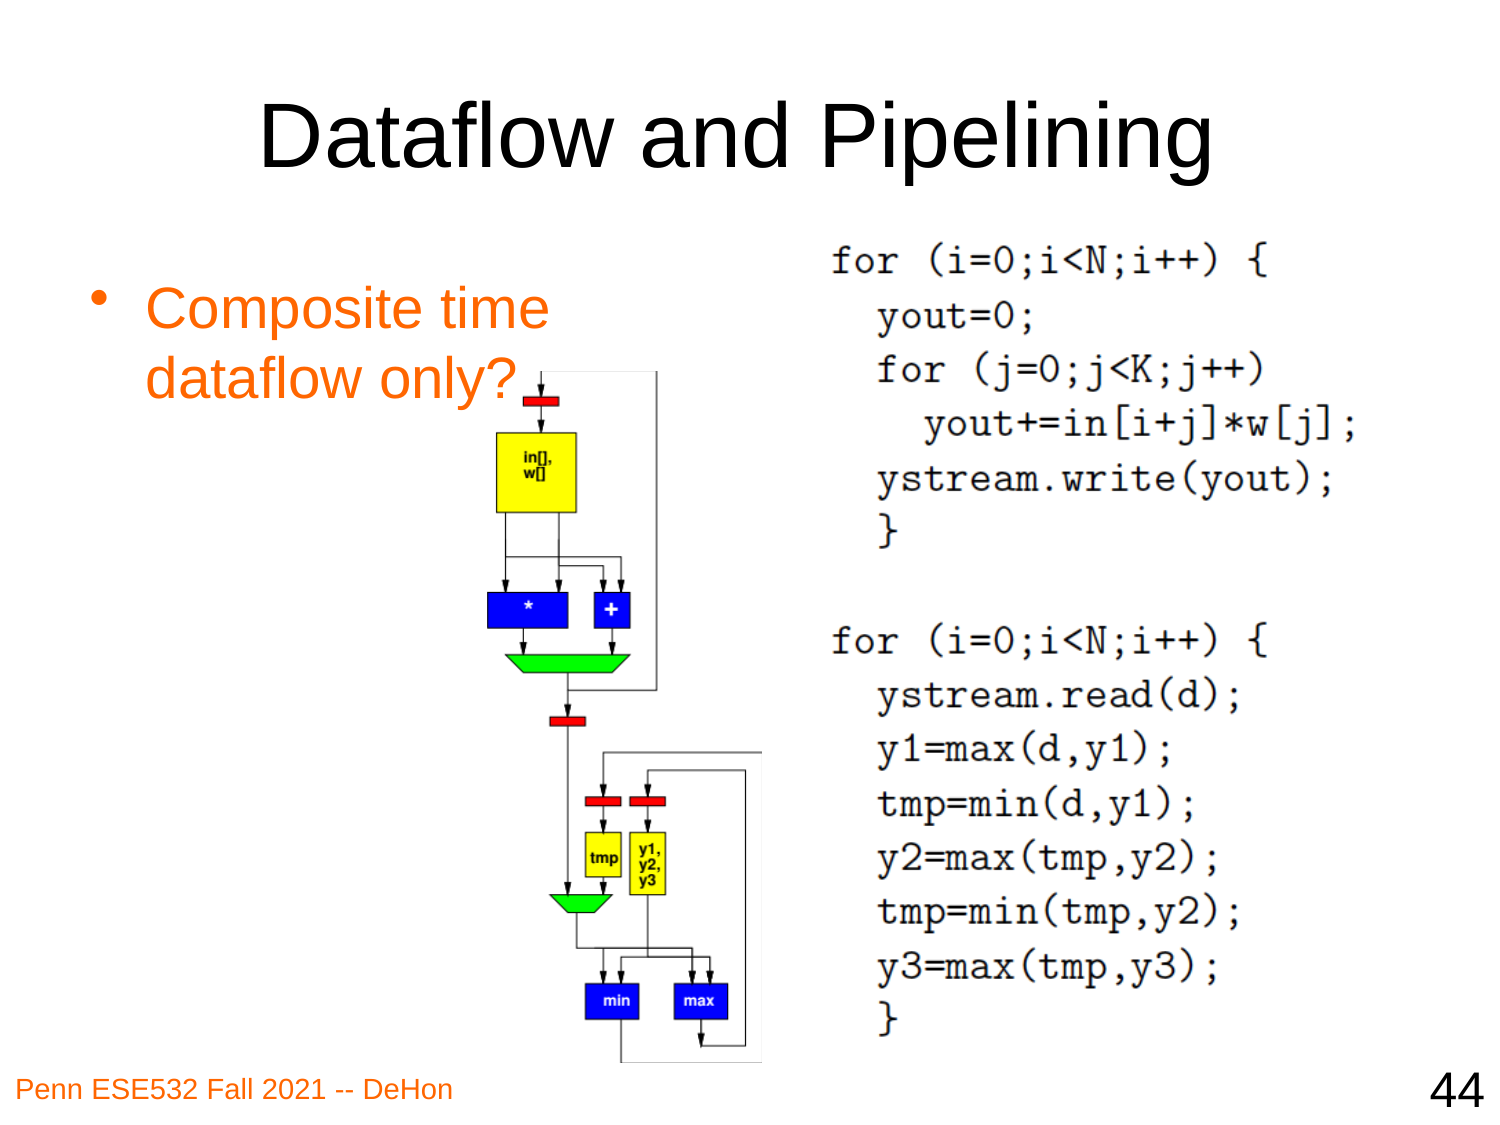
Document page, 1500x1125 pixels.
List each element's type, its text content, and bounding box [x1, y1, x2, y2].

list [486, 370, 763, 1064]
slide_number 44 [1187, 1049, 1500, 1125]
slide_number Penn ESE532 Fall 2021 -- DeHon [0, 1062, 576, 1125]
picture [783, 232, 1388, 1041]
list Composite time dataflow only? [74, 262, 763, 756]
title Dataflow and Pipelining [99, 37, 1376, 226]
